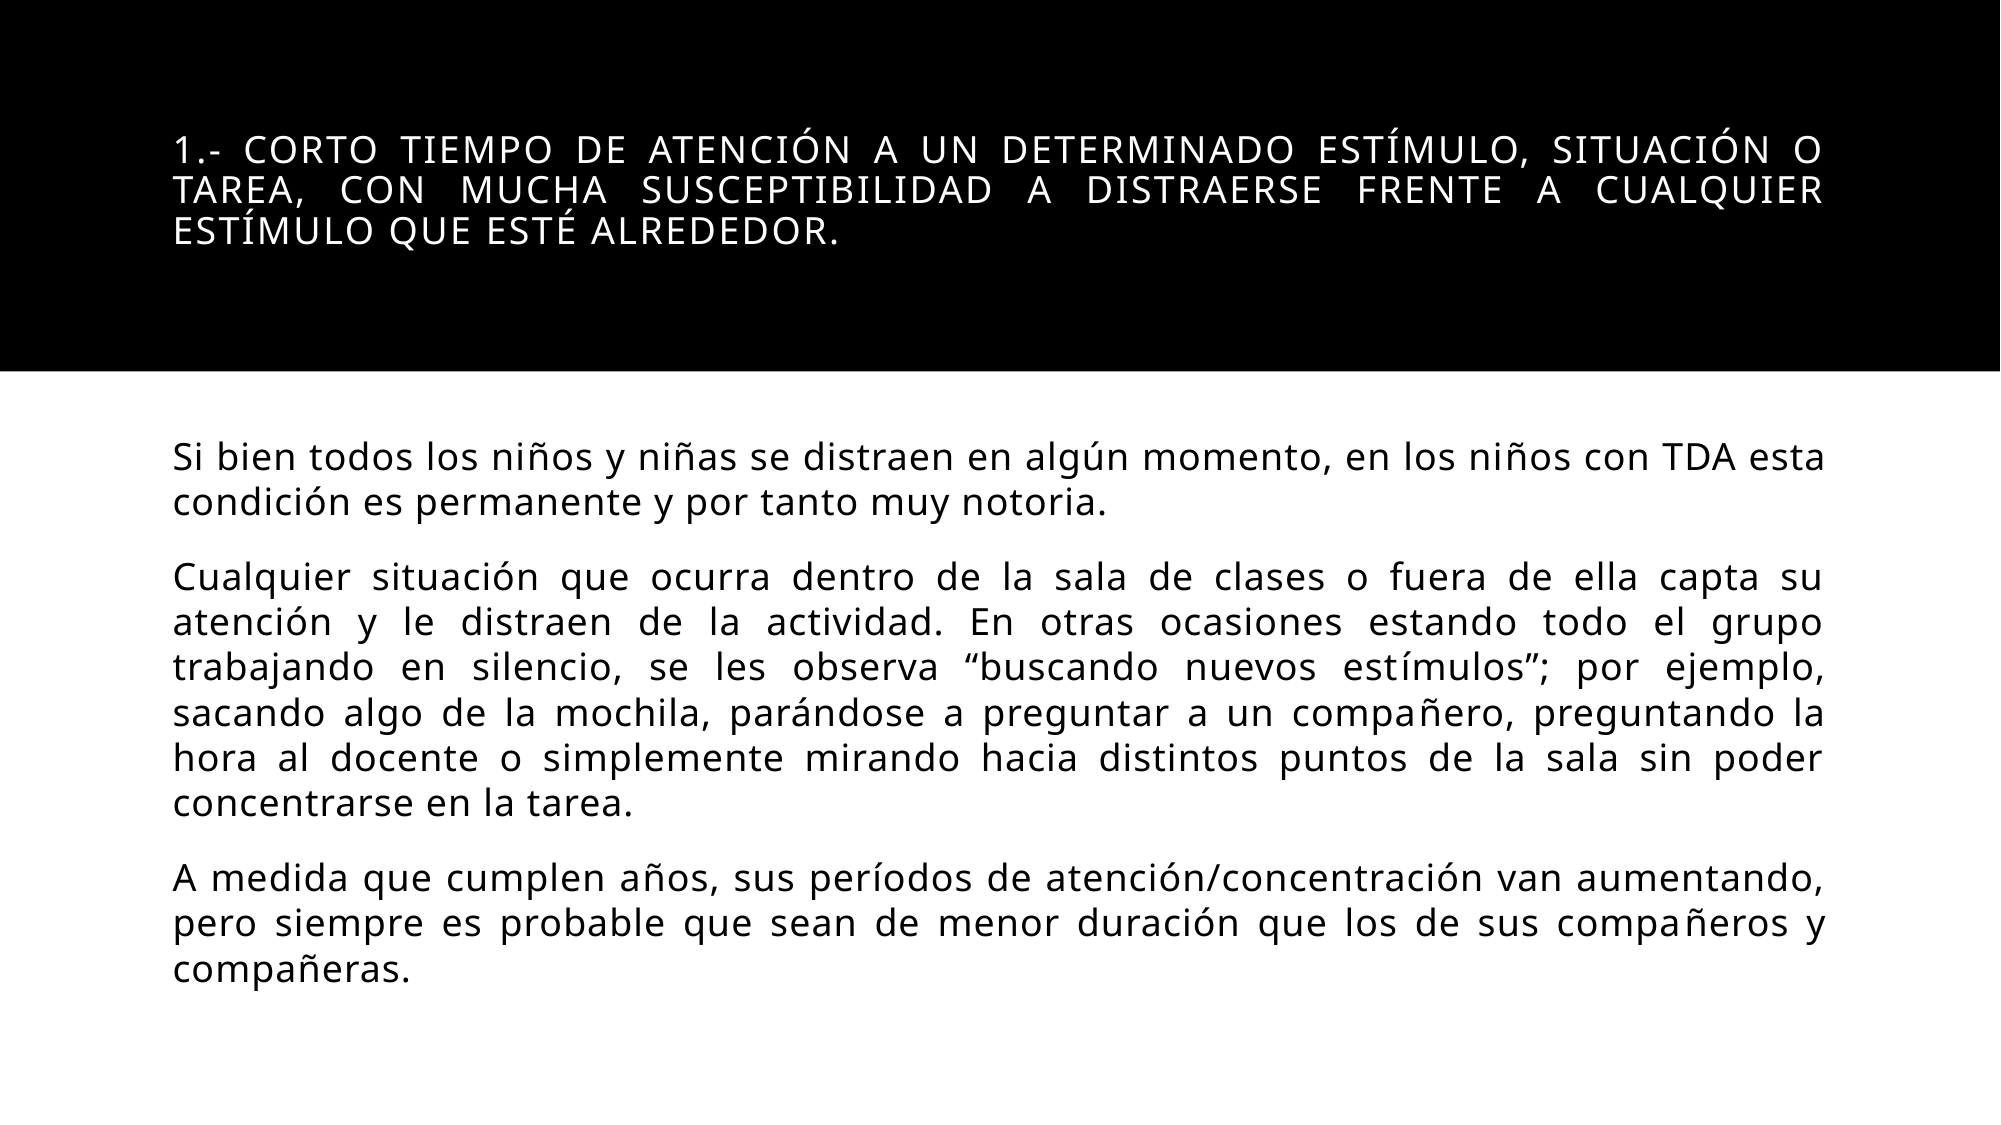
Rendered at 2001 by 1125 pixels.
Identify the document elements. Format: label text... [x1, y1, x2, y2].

title 1.- Corto tiempo de atención a un determinado estímulo, situación o tarea, con mucha susceptibilidad a distraerse frente a cualquier estímulo que esté alrededor. [157, 52, 1842, 332]
list Si bien todos los niños y niñas se distraen en algún momento, en los niños con TDA esta condición es permanente y por tanto muy notoria. Cualquier situación que ocurra dentro de la sala de clases o fuera de ella capta su atención y le distraen de la actividad. En otras ocasiones estando todo el grupo trabajando en silencio, se les observa “buscando nuevos estímulos”; por ejemplo, sacando algo de la mochila, parándose a preguntar a un compañero, preguntando la hora al docente o simplemente mirando hacia distintos puntos de la sala sin poder concentrarse en la tarea. A medida que cumplen años, sus períodos de atención/concentración van aumentando, pero siempre es probable que sean de menor duración que los de sus compañeros y compañeras. [157, 424, 1842, 1014]
